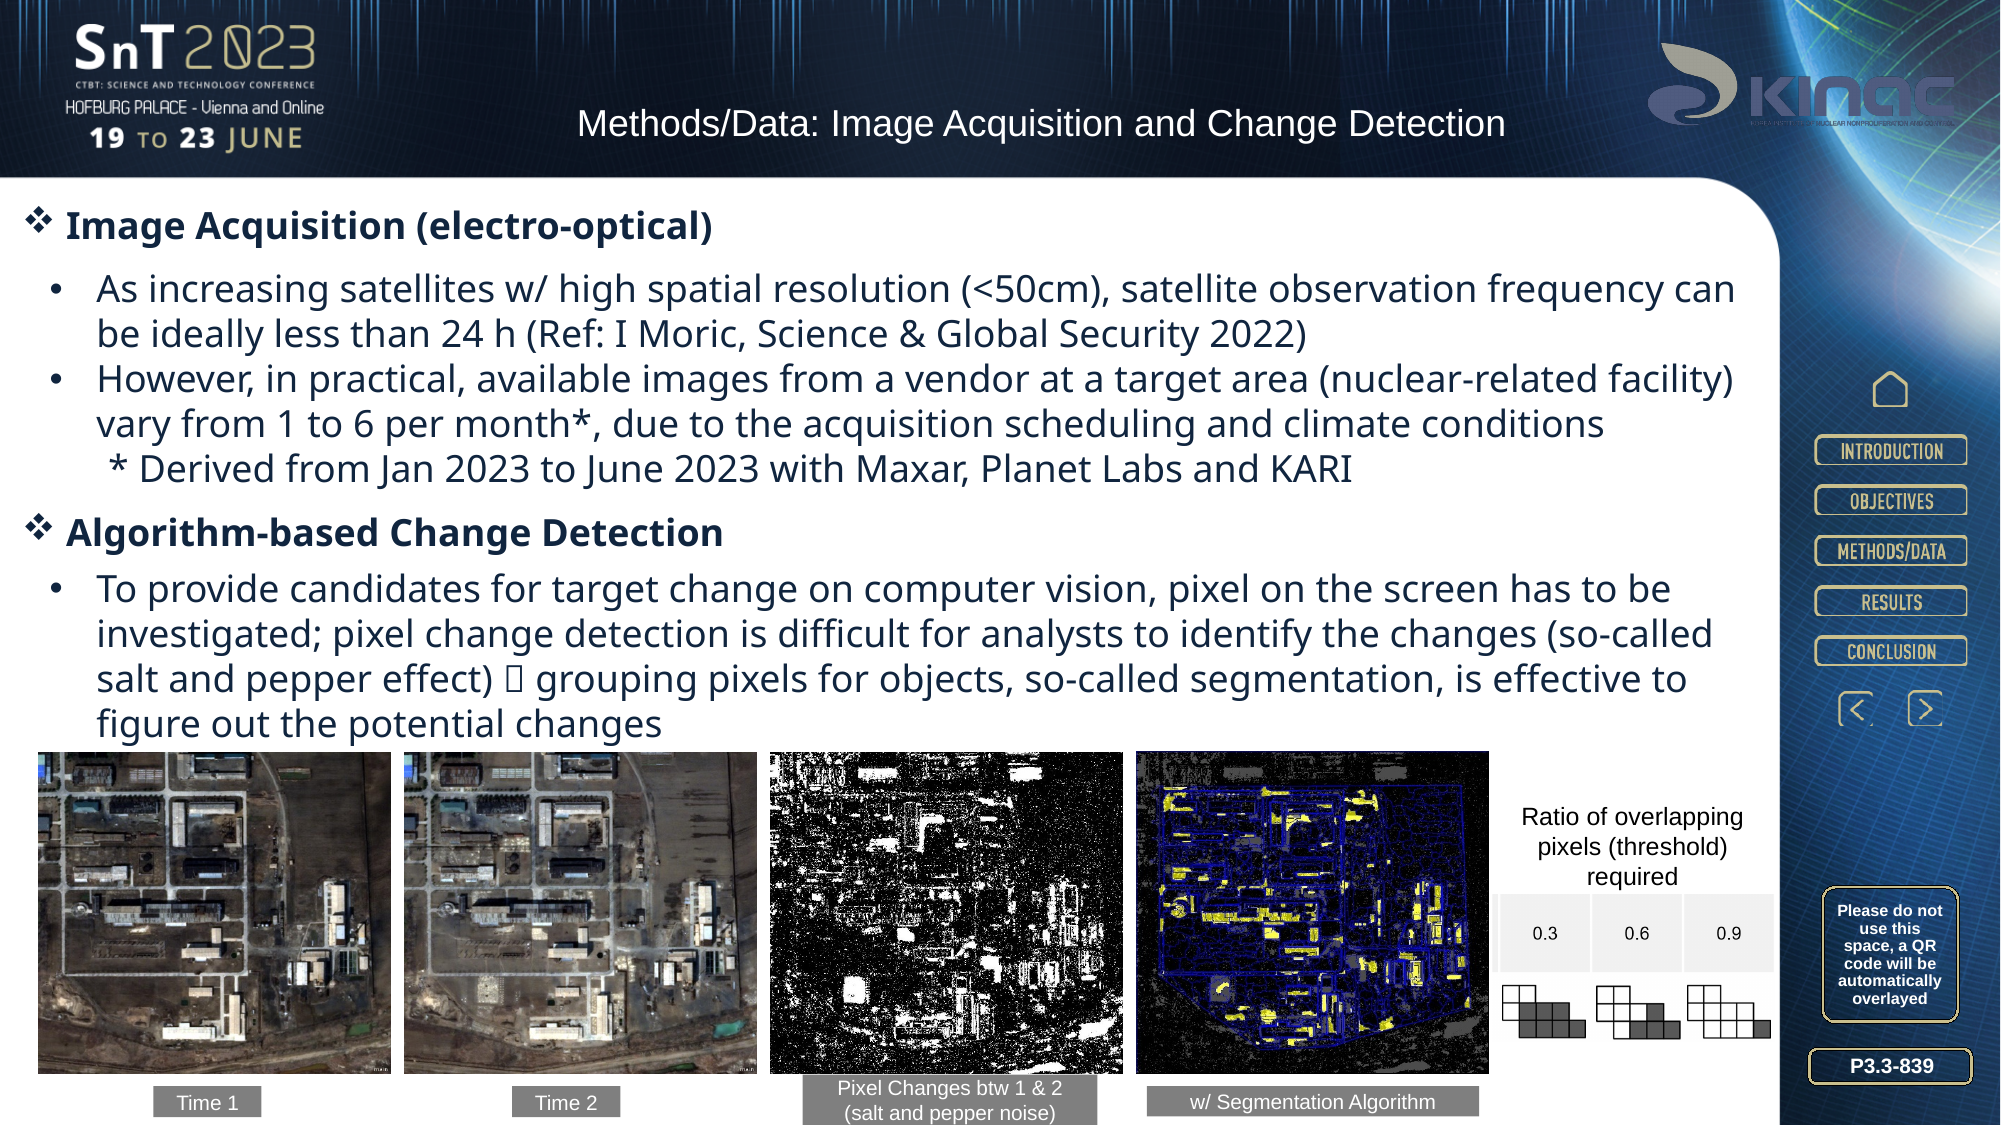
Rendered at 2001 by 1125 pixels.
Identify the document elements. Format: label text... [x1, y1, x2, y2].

text_box Please do not use this space, a QR code will be automatically overlayed [1821, 894, 1959, 1017]
text_box To provide candidates for target change on computer vision, pixel on the screen has to be investigated; pixel change detection is difficult for analysts to identify the changes (so-called salt and pepper effect)  grouping pixels for objects, so-called segmentation, is effective to figure out the potential changes [34, 557, 1756, 798]
text_box Image Acquisition (electro-optical) [7, 195, 764, 255]
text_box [38, 750, 1489, 1125]
text_box [359, 43, 1630, 136]
text_box Ratio of overlapping pixels (threshold) required [1491, 792, 1774, 898]
text_box As increasing satellites w/ high spatial resolution (<50cm), satellite observation frequency can be ideally less than 24 h (Ref: I Moric, Science & Global Security 2022) However, in practical, available images from a vendor at a target area (nuclear-related facility) vary from 1 to 6 per month*, due to the acquisition scheduling and climate conditions * Derived from Jan 2023 to June 2023 with Maxar, Planet Labs and KARI [34, 258, 1756, 543]
text_box Methods/Data: Image Acquisition and Change Detection [383, 60, 1700, 153]
text_box Algorithm-based Change Detection [7, 501, 764, 562]
picture [0, 0, 2001, 1125]
text_box P3.3-839 [1824, 1047, 1960, 1086]
